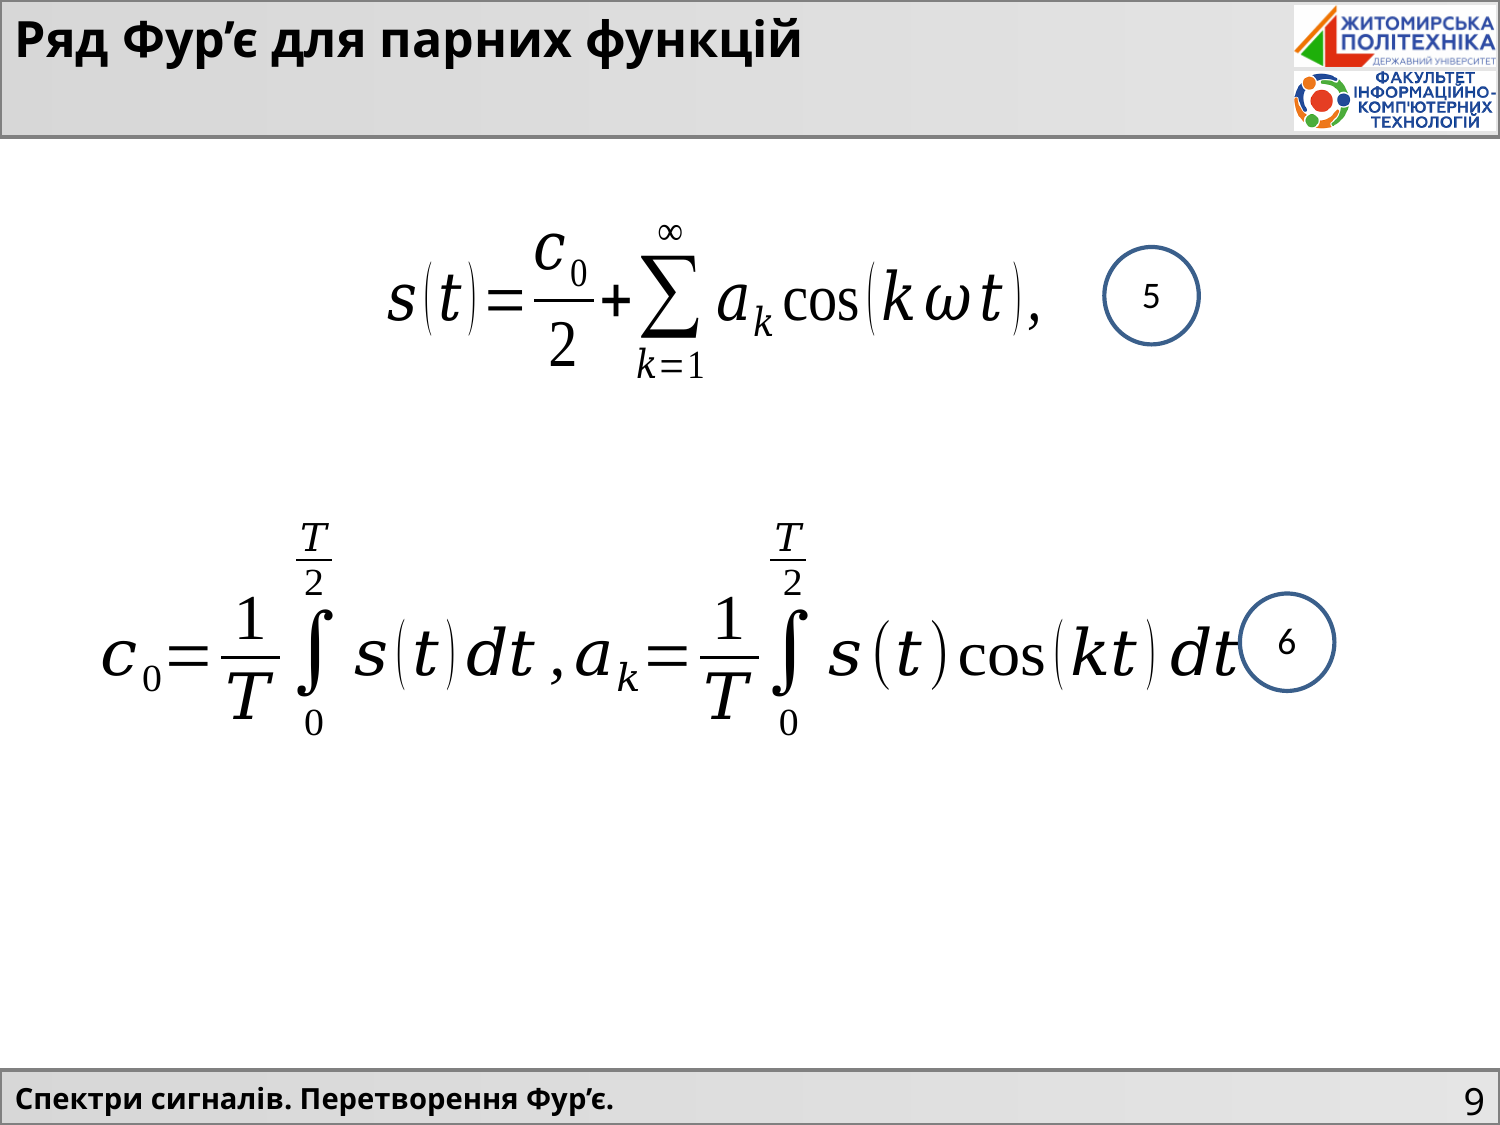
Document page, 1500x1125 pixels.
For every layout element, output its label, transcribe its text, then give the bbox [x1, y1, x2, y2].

text_box [0, 75, 1294, 139]
text_box Спектри сигналів. Перетворення Фур’є. [0, 1068, 1500, 1125]
text_box [1237, 591, 1337, 694]
text_box 6 [1262, 609, 1312, 670]
text_box 5 [1127, 263, 1176, 324]
text_box [1102, 244, 1201, 347]
text_box 9 [1423, 1070, 1500, 1125]
picture [1294, 5, 1496, 67]
text_box [1306, 0, 1500, 10]
picture [1294, 71, 1496, 132]
text_box Ряд Фур’є для парних функцій [0, 0, 1306, 75]
